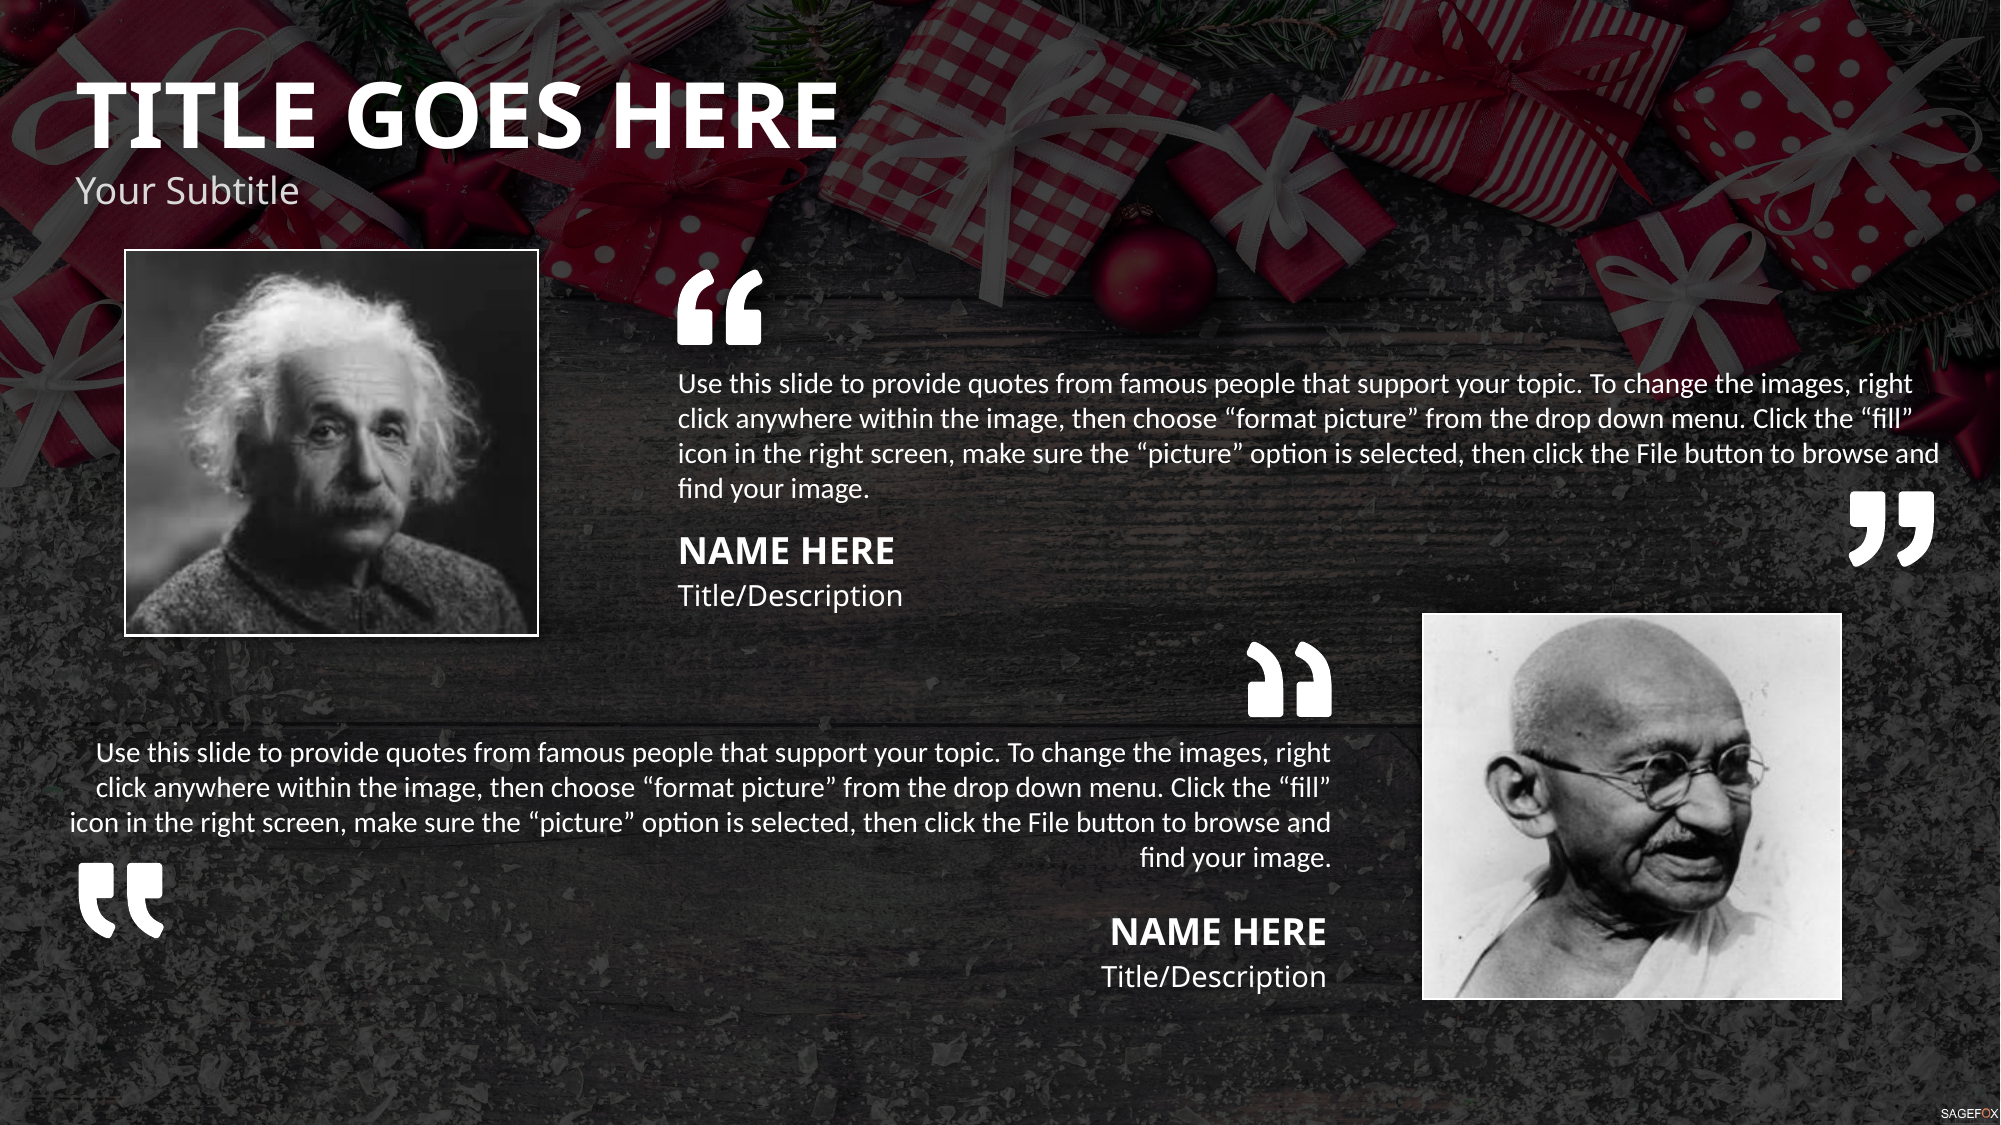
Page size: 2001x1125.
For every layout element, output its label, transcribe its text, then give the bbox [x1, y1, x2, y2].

text_box NAME HERE Title/Description [1041, 900, 1342, 1001]
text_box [78, 862, 164, 939]
picture [0, 0, 2001, 1125]
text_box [1848, 491, 1934, 567]
text_box NAME HERE Title/Description [663, 519, 963, 621]
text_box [677, 269, 763, 345]
text_box Use this slide to provide quotes from famous people that support your topic. To change the images, right click anywhere within the image, then choose “format picture” from the drop down menu. Click the “fill” icon in the right screen, make sure the “picture” option is selected, then click the File button to browse and find your image. [663, 357, 1964, 547]
text_box TITLE GOES HERE Your Subtitle [60, 49, 1036, 220]
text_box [1246, 641, 1332, 717]
text_box [124, 249, 539, 637]
text_box Use this slide to provide quotes from famous people that support your topic. To change the images, right click anywhere within the image, then choose “format picture” from the drop down menu. Click the “fill” icon in the right screen, make sure the “picture” option is selected, then click the File button to browse and find your image. [46, 725, 1348, 916]
text_box [1422, 613, 1842, 1000]
